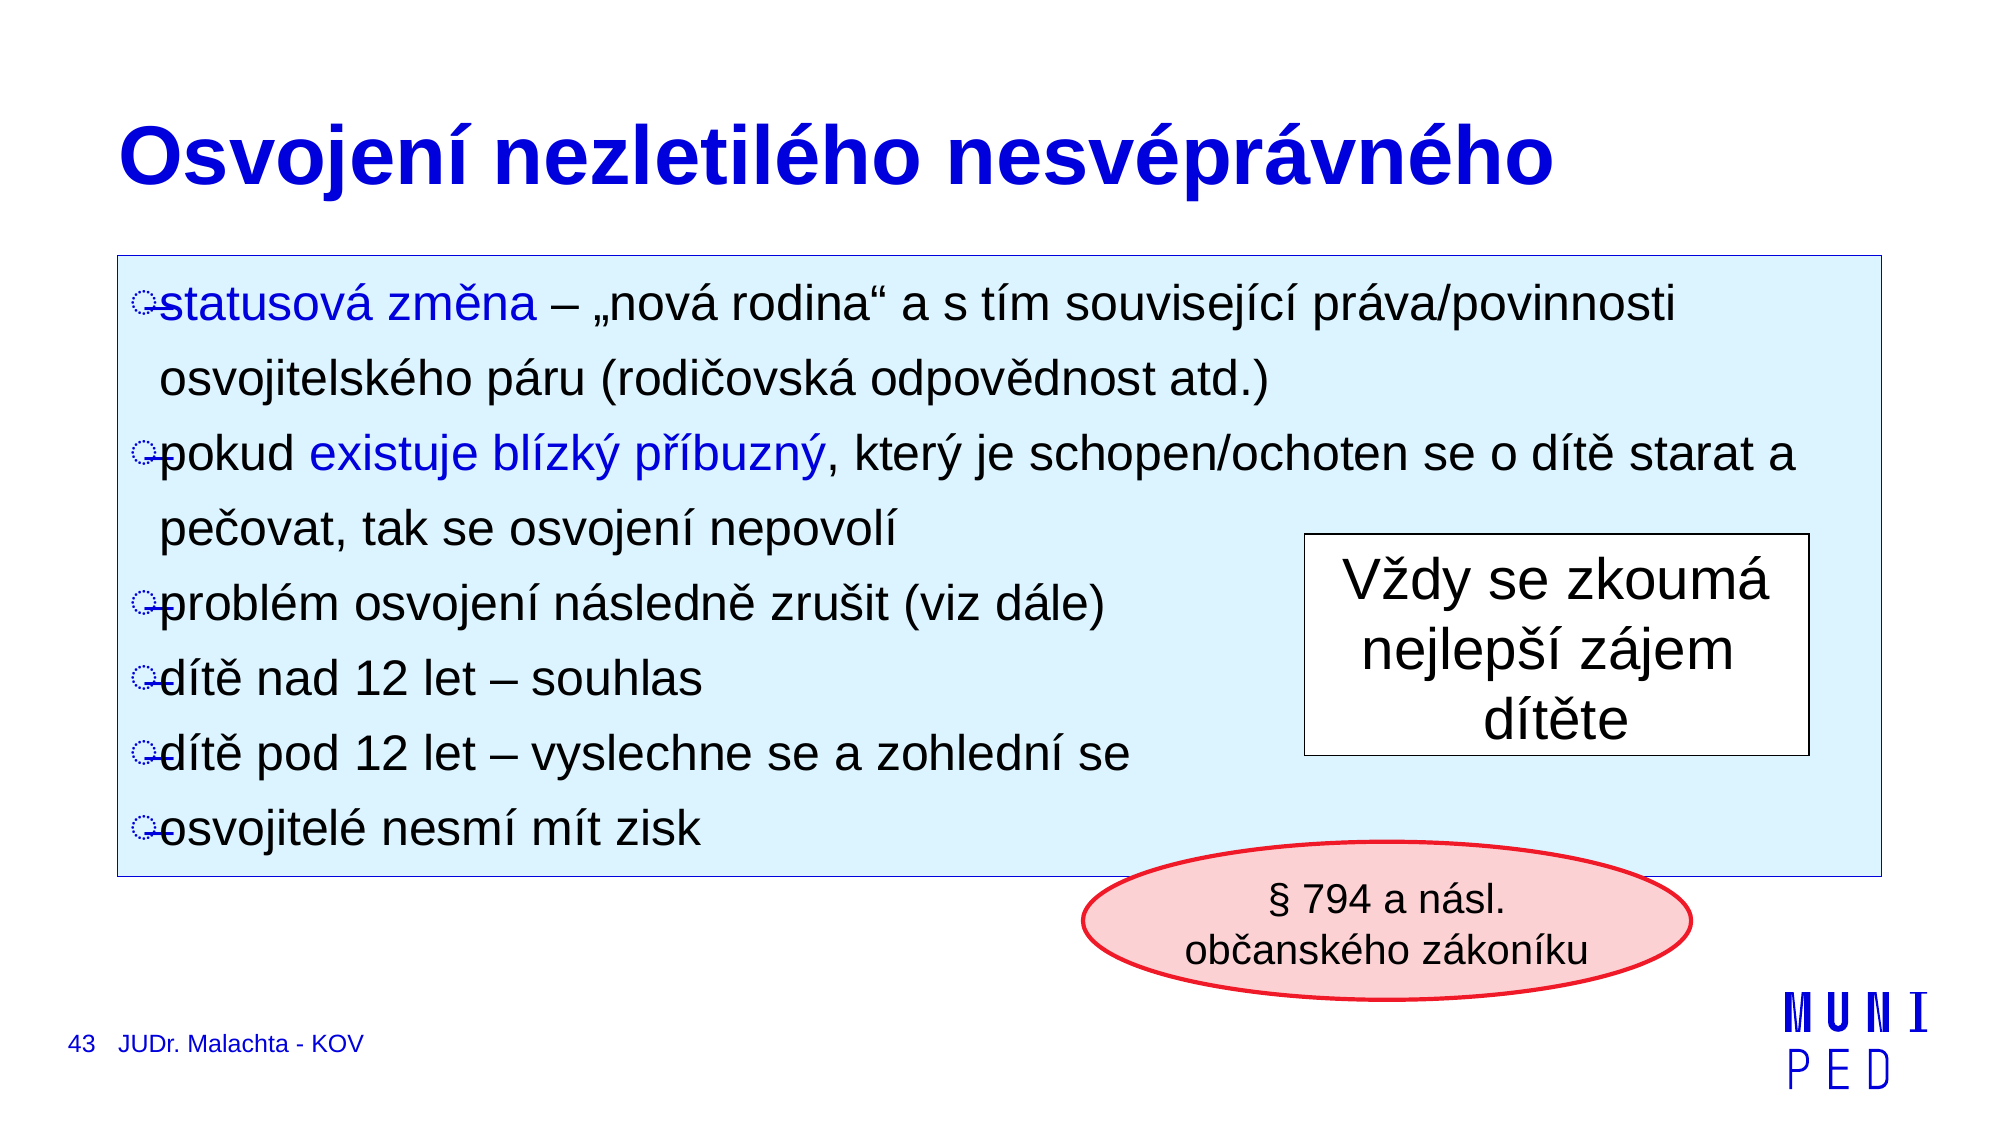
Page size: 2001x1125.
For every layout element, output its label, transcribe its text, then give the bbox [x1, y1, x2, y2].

list statusová změna – „nová rodina“ a s tím související práva/povinnosti osvojitelského páru (rodičovská odpovědnost atd.) pokud existuje blízký příbuzný, který je schopen/ochoten se o dítě starat a pečovat, tak se osvojení nepovolí problém osvojení následně zrušit (viz dále) dítě nad 12 let – souhlas dítě pod 12 let – vyslechne se a zohlední se osvojitelé nesmí mít zisk [117, 255, 1882, 877]
title Osvojení nezletilého nesvéprávného [118, 118, 1883, 193]
footer JUDr. Malachta - KOV [118, 1021, 1418, 1063]
text_box Vždy se zkoumá nejlepší zájem dítěte [1304, 533, 1809, 756]
slide_number 43 [67, 1021, 110, 1063]
text_box § 794 a násl. občanského zákoníku [1080, 839, 1694, 1002]
